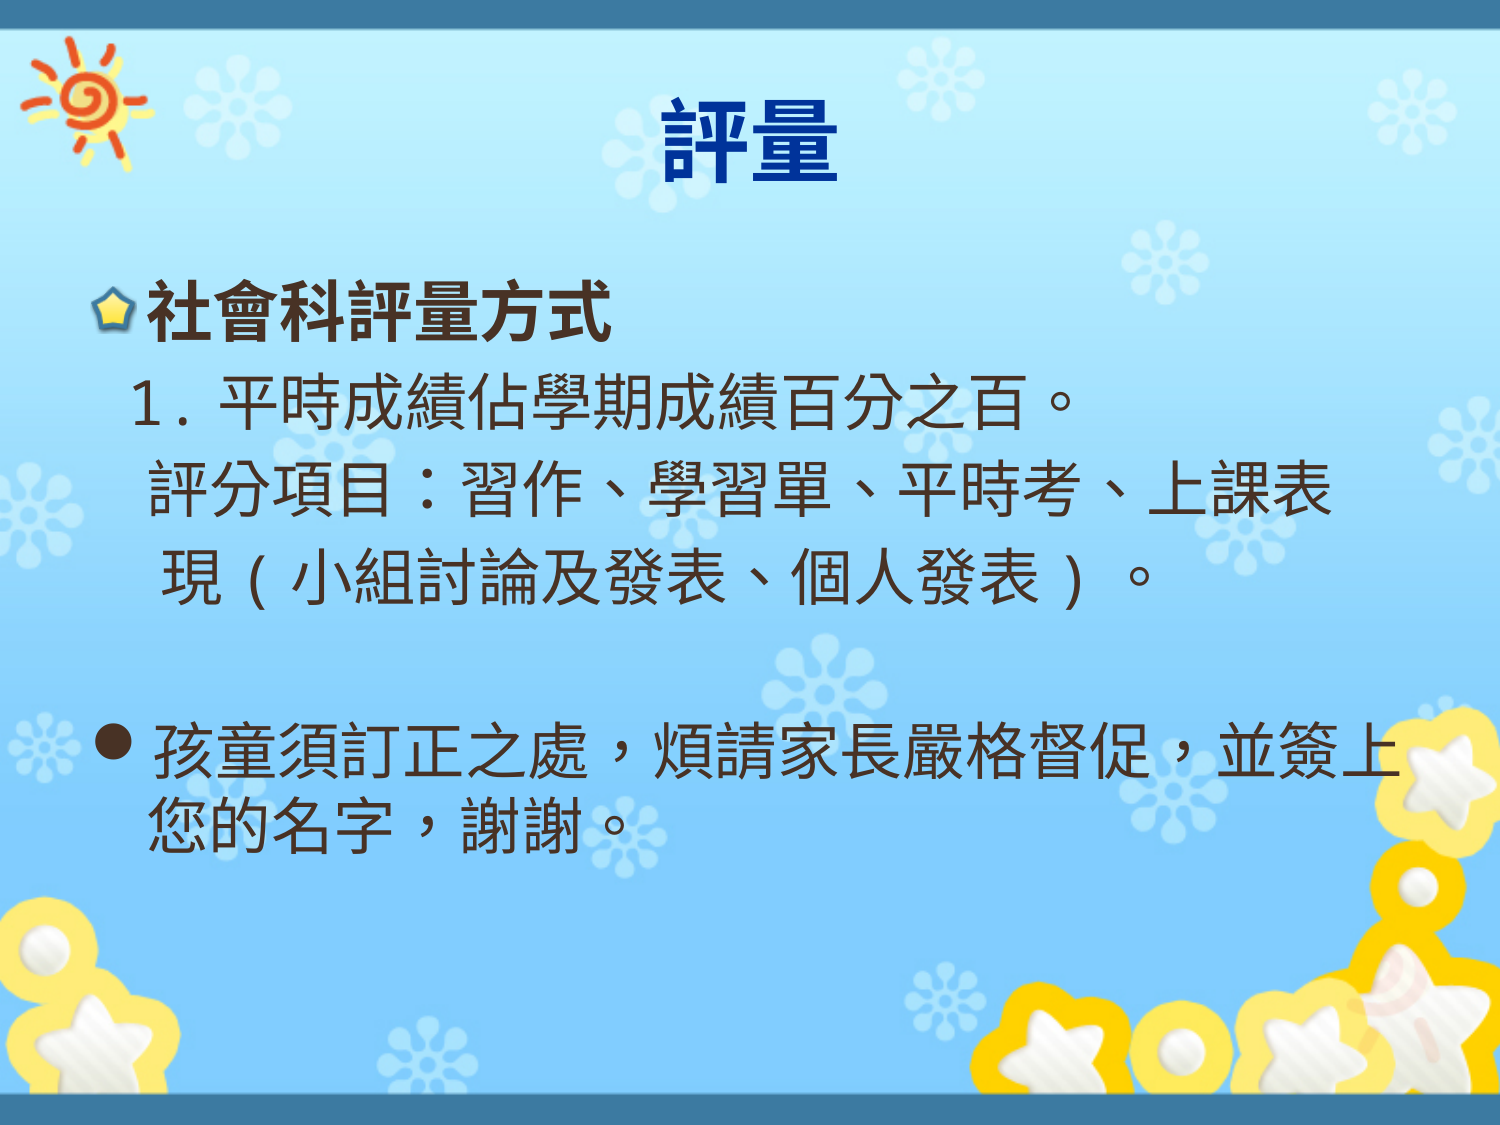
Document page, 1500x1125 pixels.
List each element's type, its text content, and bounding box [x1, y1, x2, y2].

picture [0, 0, 1500, 1125]
list 社會科評量方式 1.平時成績佔學期成績百分之百。 評分項目：習作、學習單、平時考、上課表 現(小組討論及發表、個人發表)。 孩童須訂正之處，煩請家長嚴格督促，並簽上您的名字，謝謝。 [75, 262, 1425, 1005]
title 評量 [75, 45, 1425, 233]
